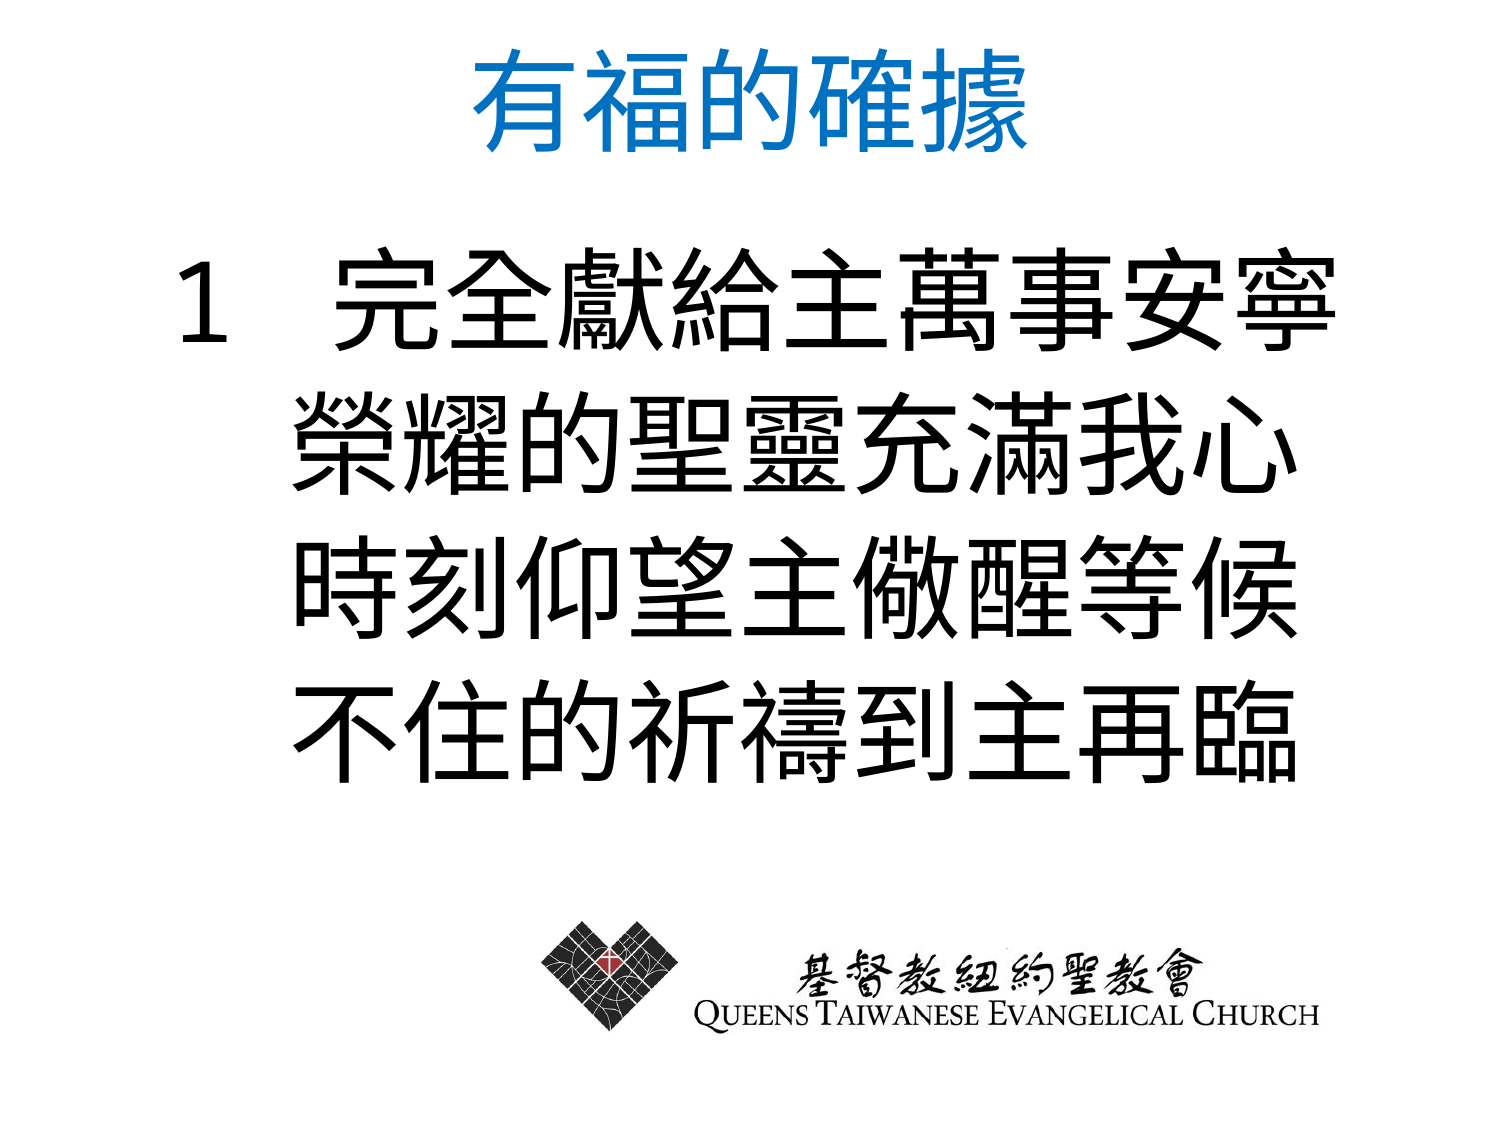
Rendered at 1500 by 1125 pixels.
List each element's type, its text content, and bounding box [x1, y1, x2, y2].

title 有福的確據 [62, 37, 1438, 161]
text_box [537, 916, 1335, 1036]
list 1 完全獻給主萬事安寧 榮耀的聖靈充滿我心 時刻仰望主儆醒等候 不住的祈禱到主再臨 [88, 238, 1424, 811]
